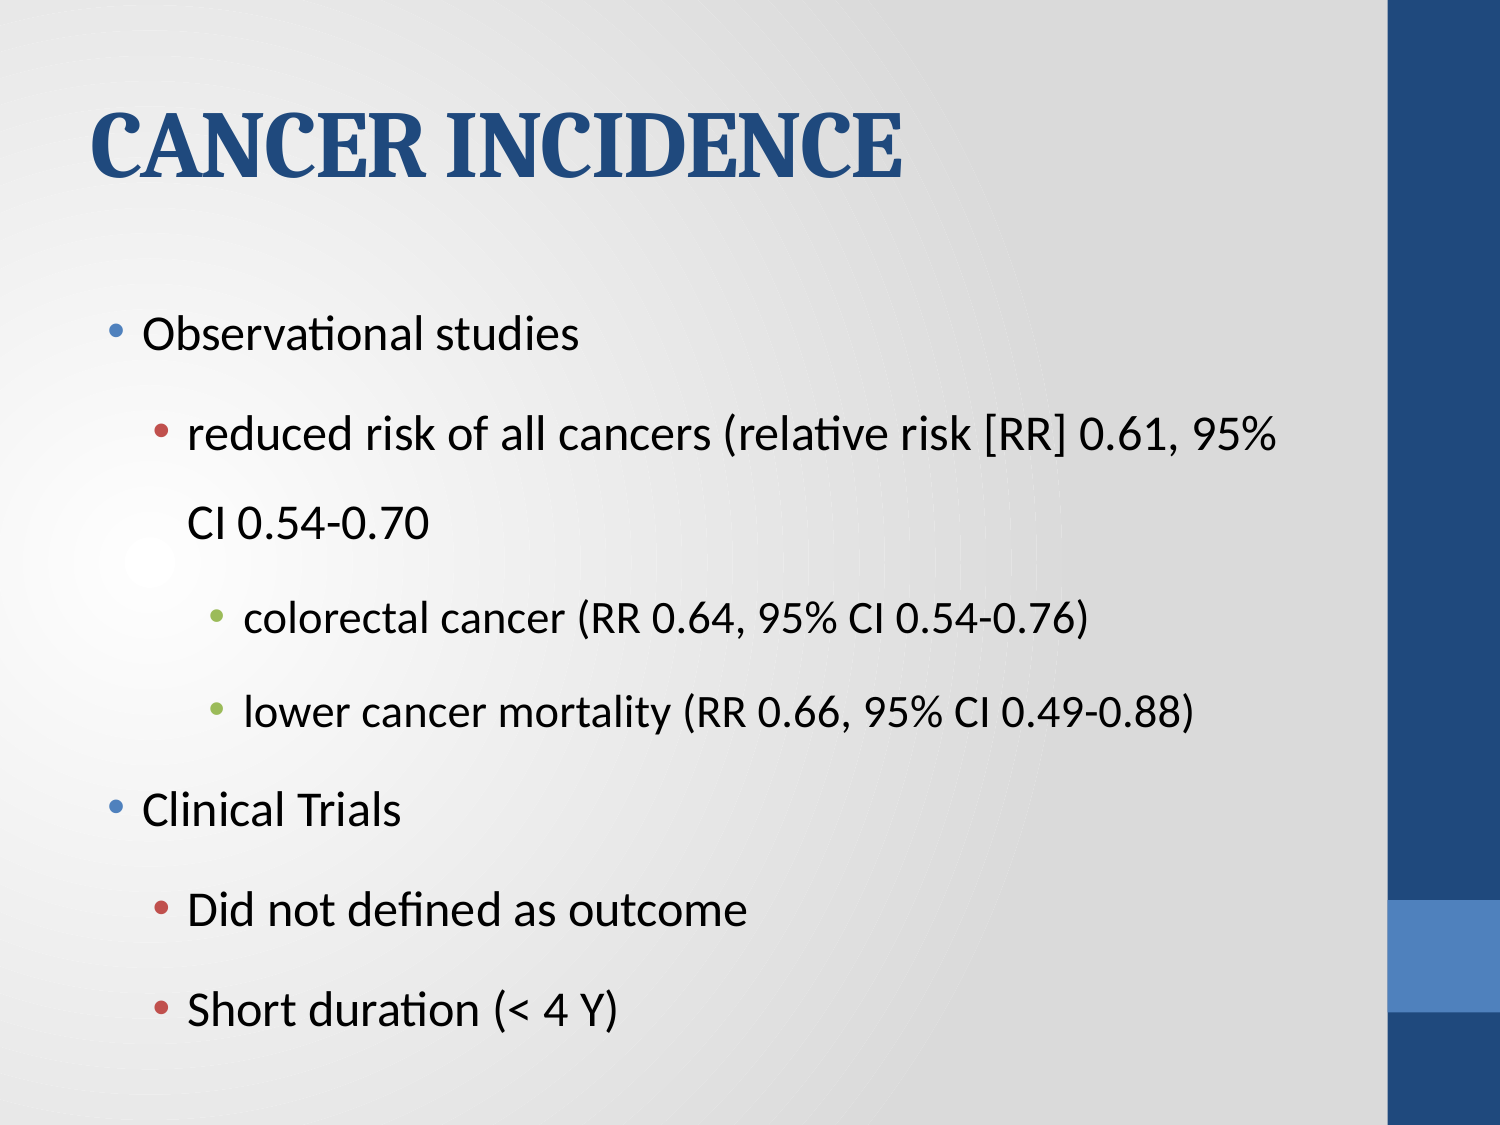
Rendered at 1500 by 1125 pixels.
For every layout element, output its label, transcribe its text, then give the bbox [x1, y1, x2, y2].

list Observational studies reduced risk of all cancers (relative risk [RR] 0.61, 95% CI 0.54-0.70 colorectal cancer (RR 0.64, 95% CI 0.54-0.76) lower cancer mortality (RR 0.66, 95% CI 0.49-0.88) Clinical Trials Did not defined as outcome Short duration (< 4 Y) [75, 262, 1325, 1050]
title CANCER INCIDENCE [75, 45, 1325, 233]
